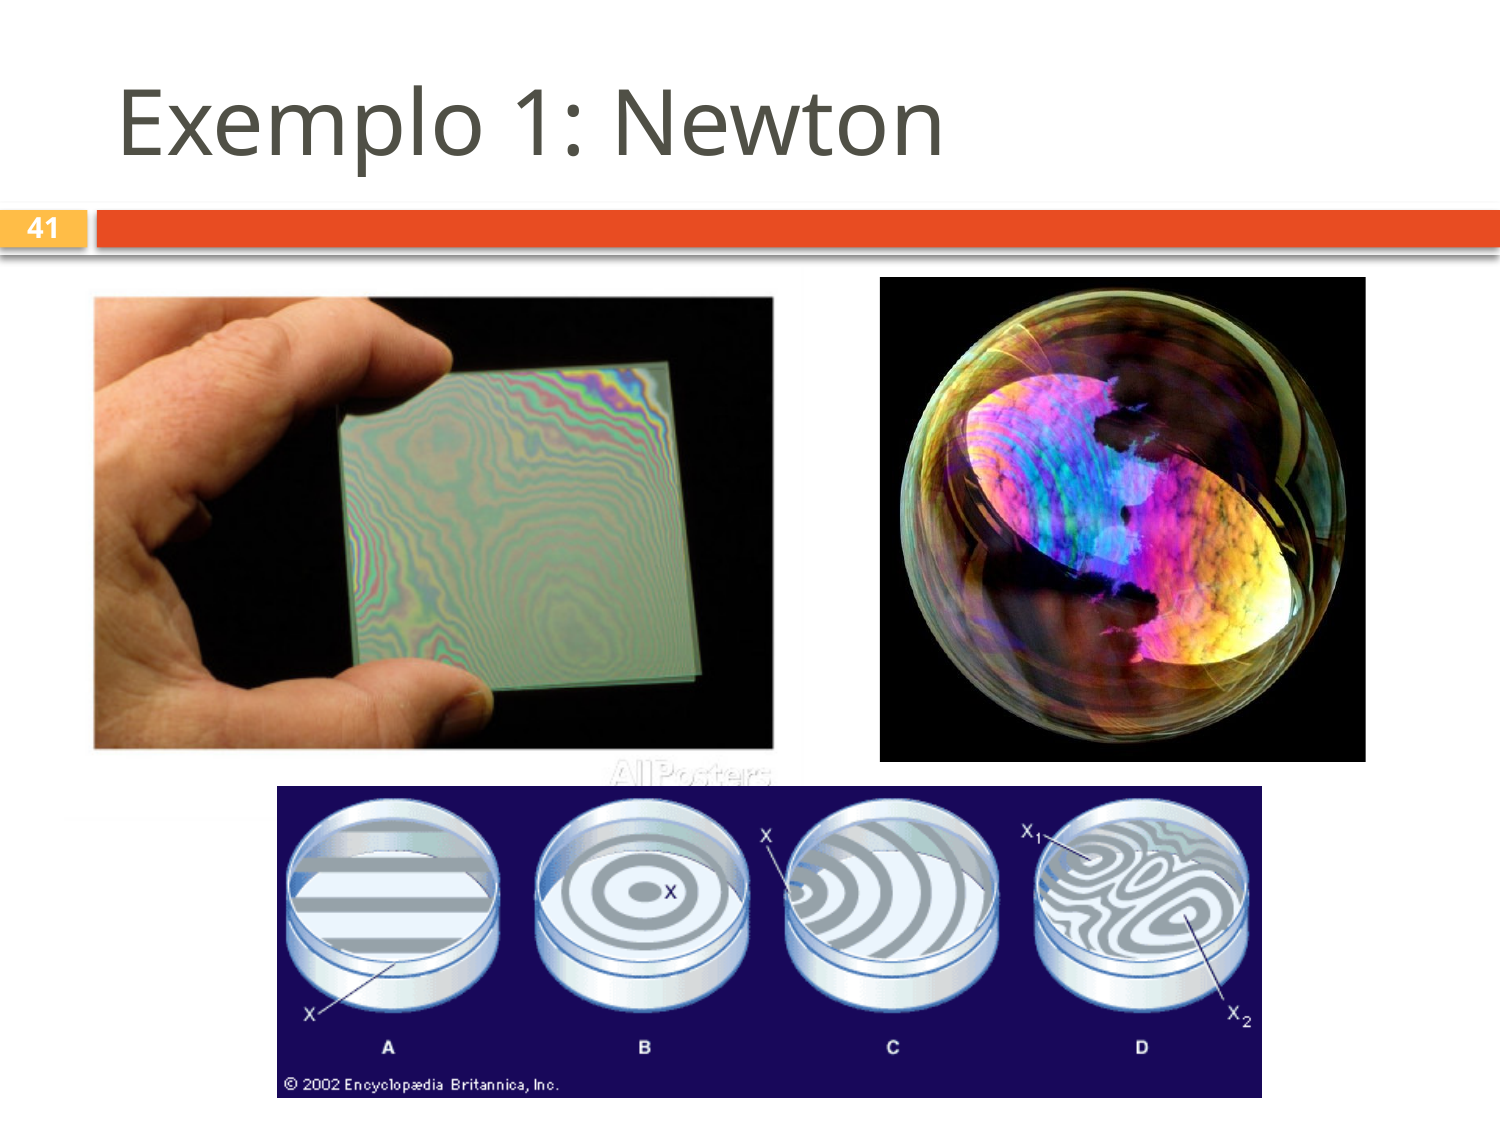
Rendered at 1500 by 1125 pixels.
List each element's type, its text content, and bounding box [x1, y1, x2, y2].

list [64, 267, 805, 822]
picture [879, 277, 1366, 763]
picture [276, 786, 1262, 1099]
title Exemplo 1: Newton [100, 37, 1438, 200]
slide_number 41 [0, 208, 88, 249]
